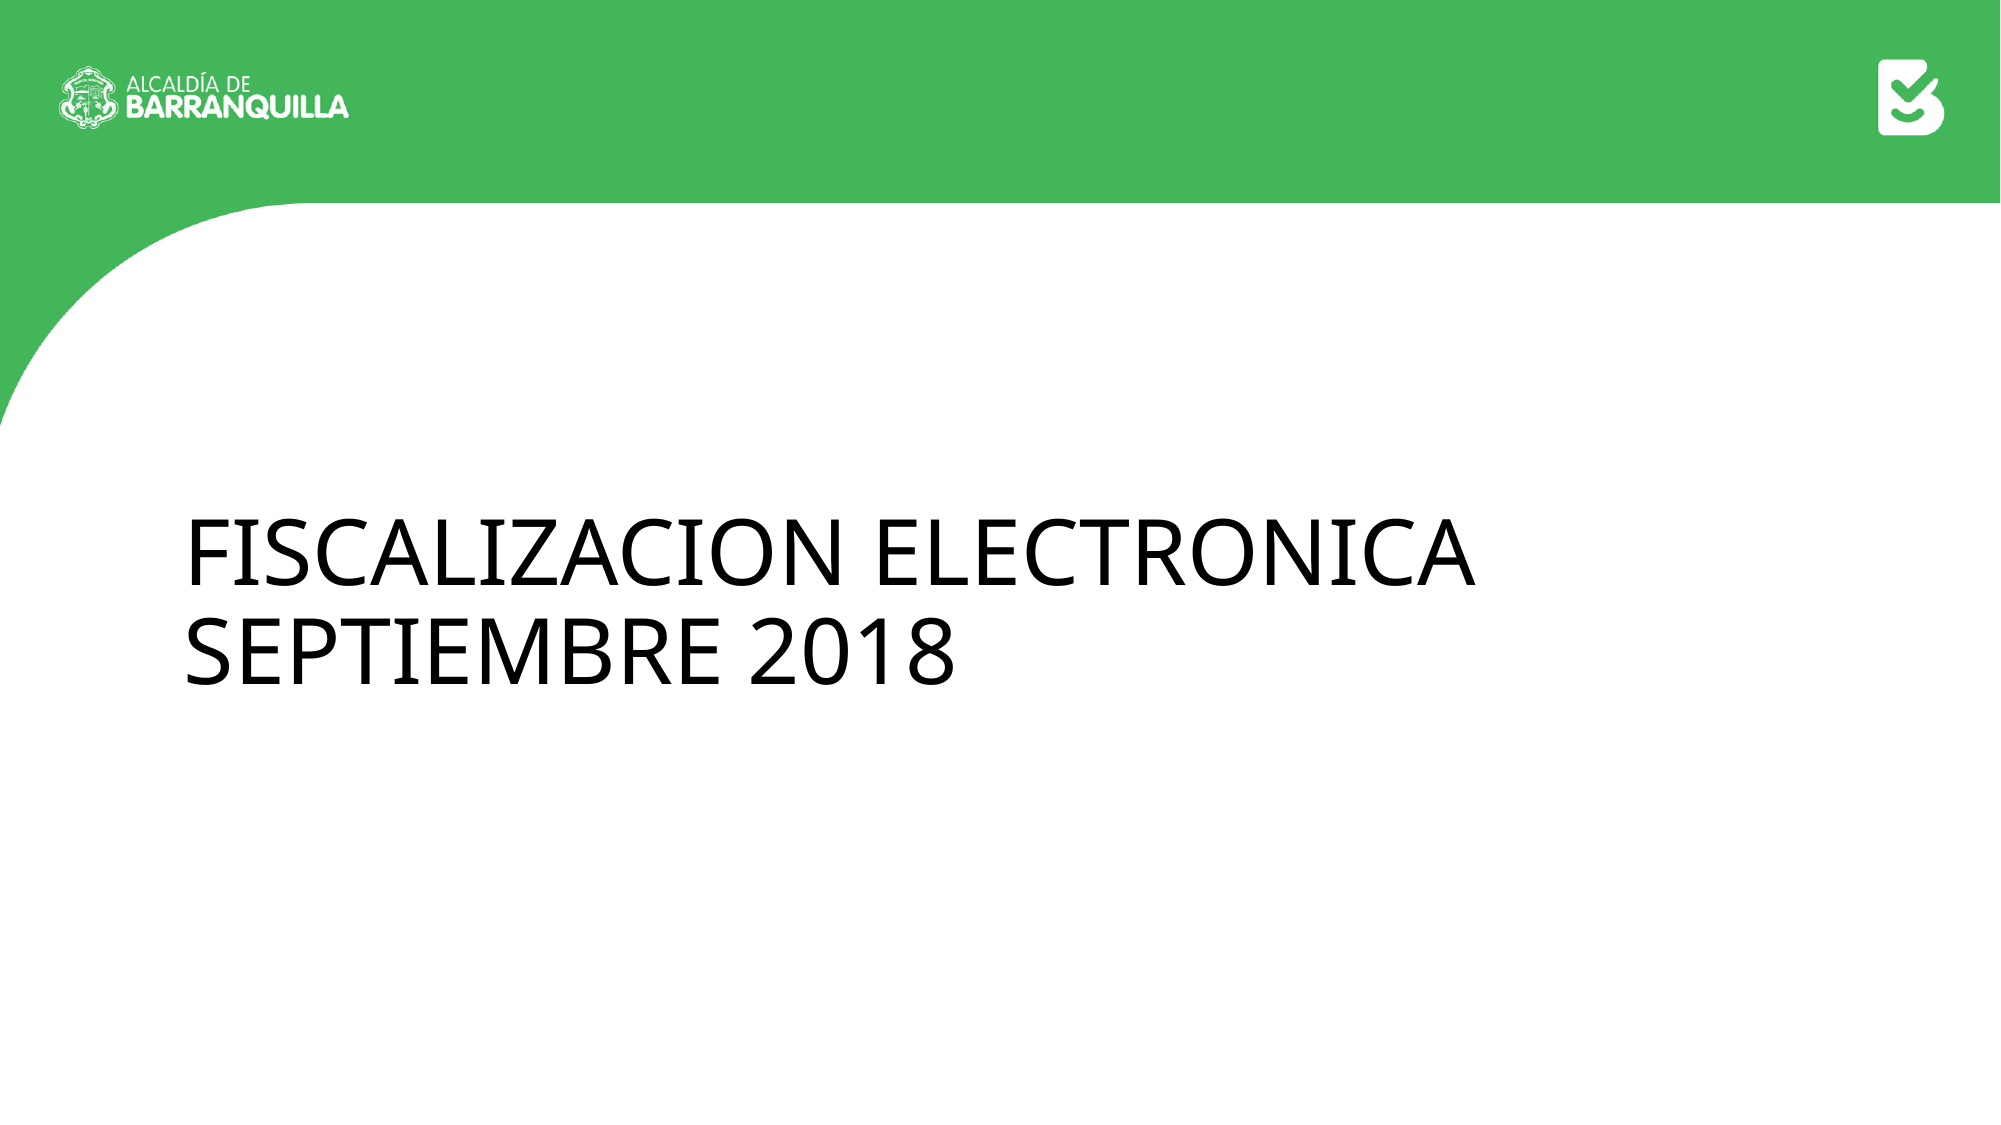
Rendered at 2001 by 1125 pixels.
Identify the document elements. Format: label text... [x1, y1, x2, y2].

title FISCALIZACION ELECTRONICA SEPTIEMBRE 2018 [169, 496, 1925, 714]
picture [0, 0, 2001, 1125]
